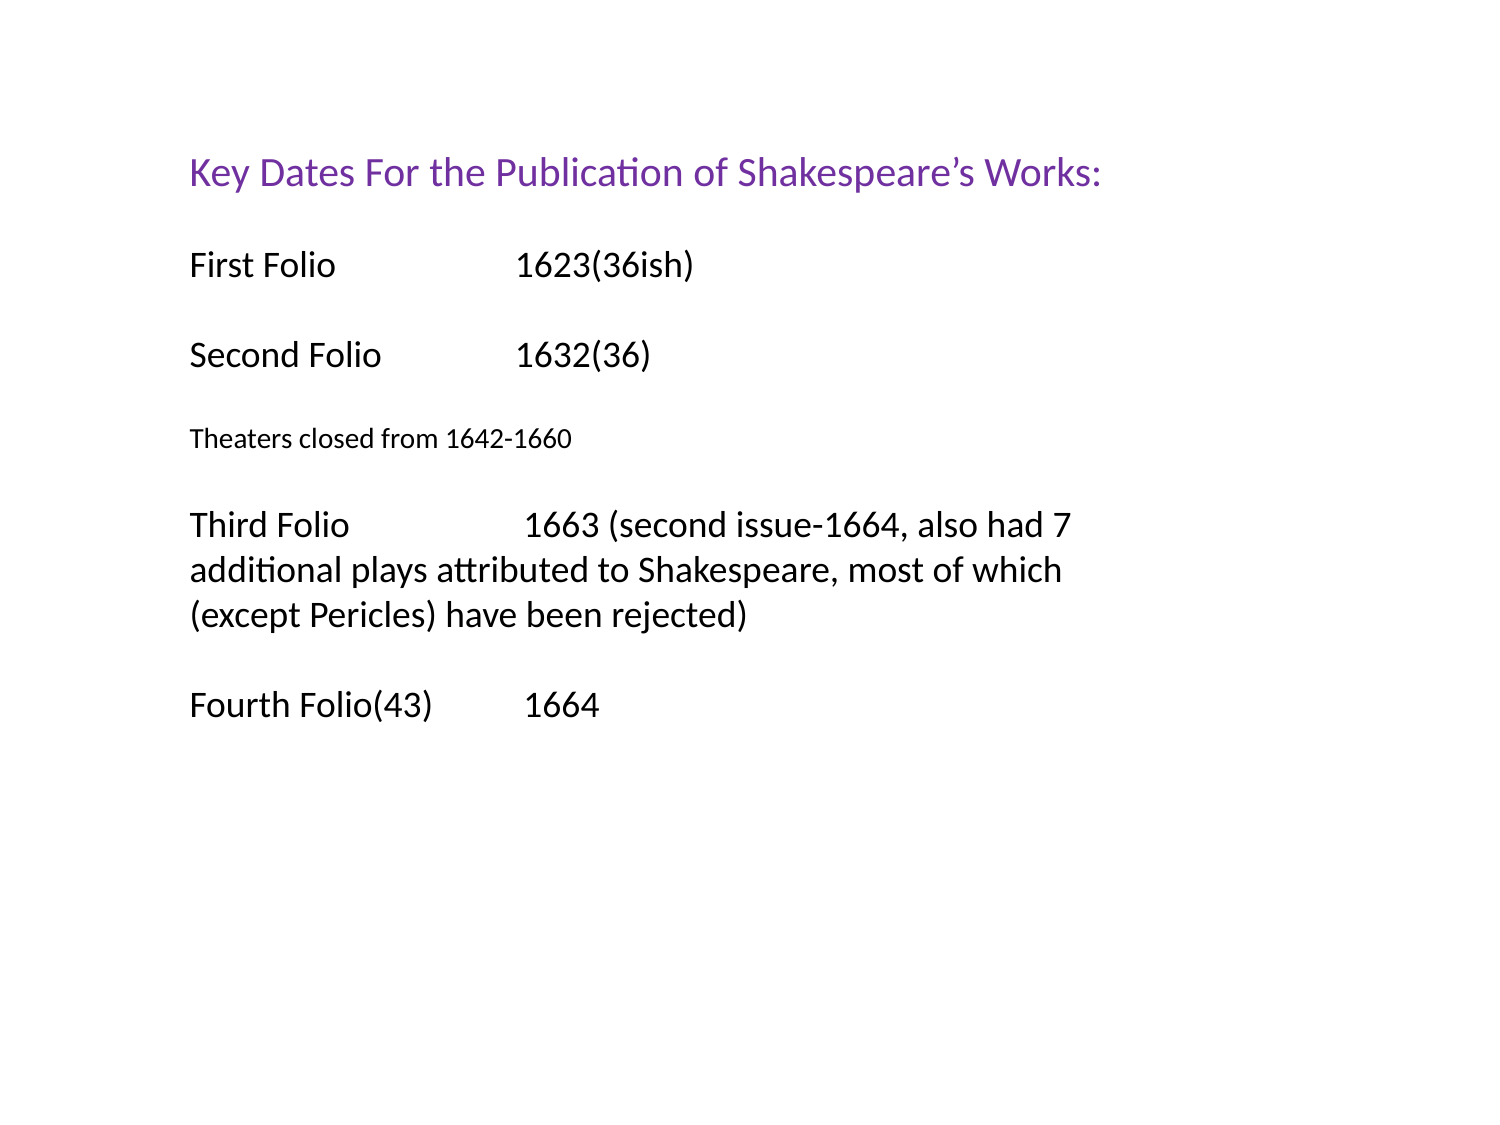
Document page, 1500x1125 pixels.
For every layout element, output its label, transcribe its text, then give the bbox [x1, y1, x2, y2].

text_box Key Dates For the Publication of Shakespeare’s Works: First Folio 1623(36ish) Second Folio 1632(36) Theaters closed from 1642-1660 Third Folio 1663 (second issue-1664, also had 7 additional plays attributed to Shakespeare, most of which (except Pericles) have been rejected) Fourth Folio(43) 1664 [174, 137, 1138, 733]
